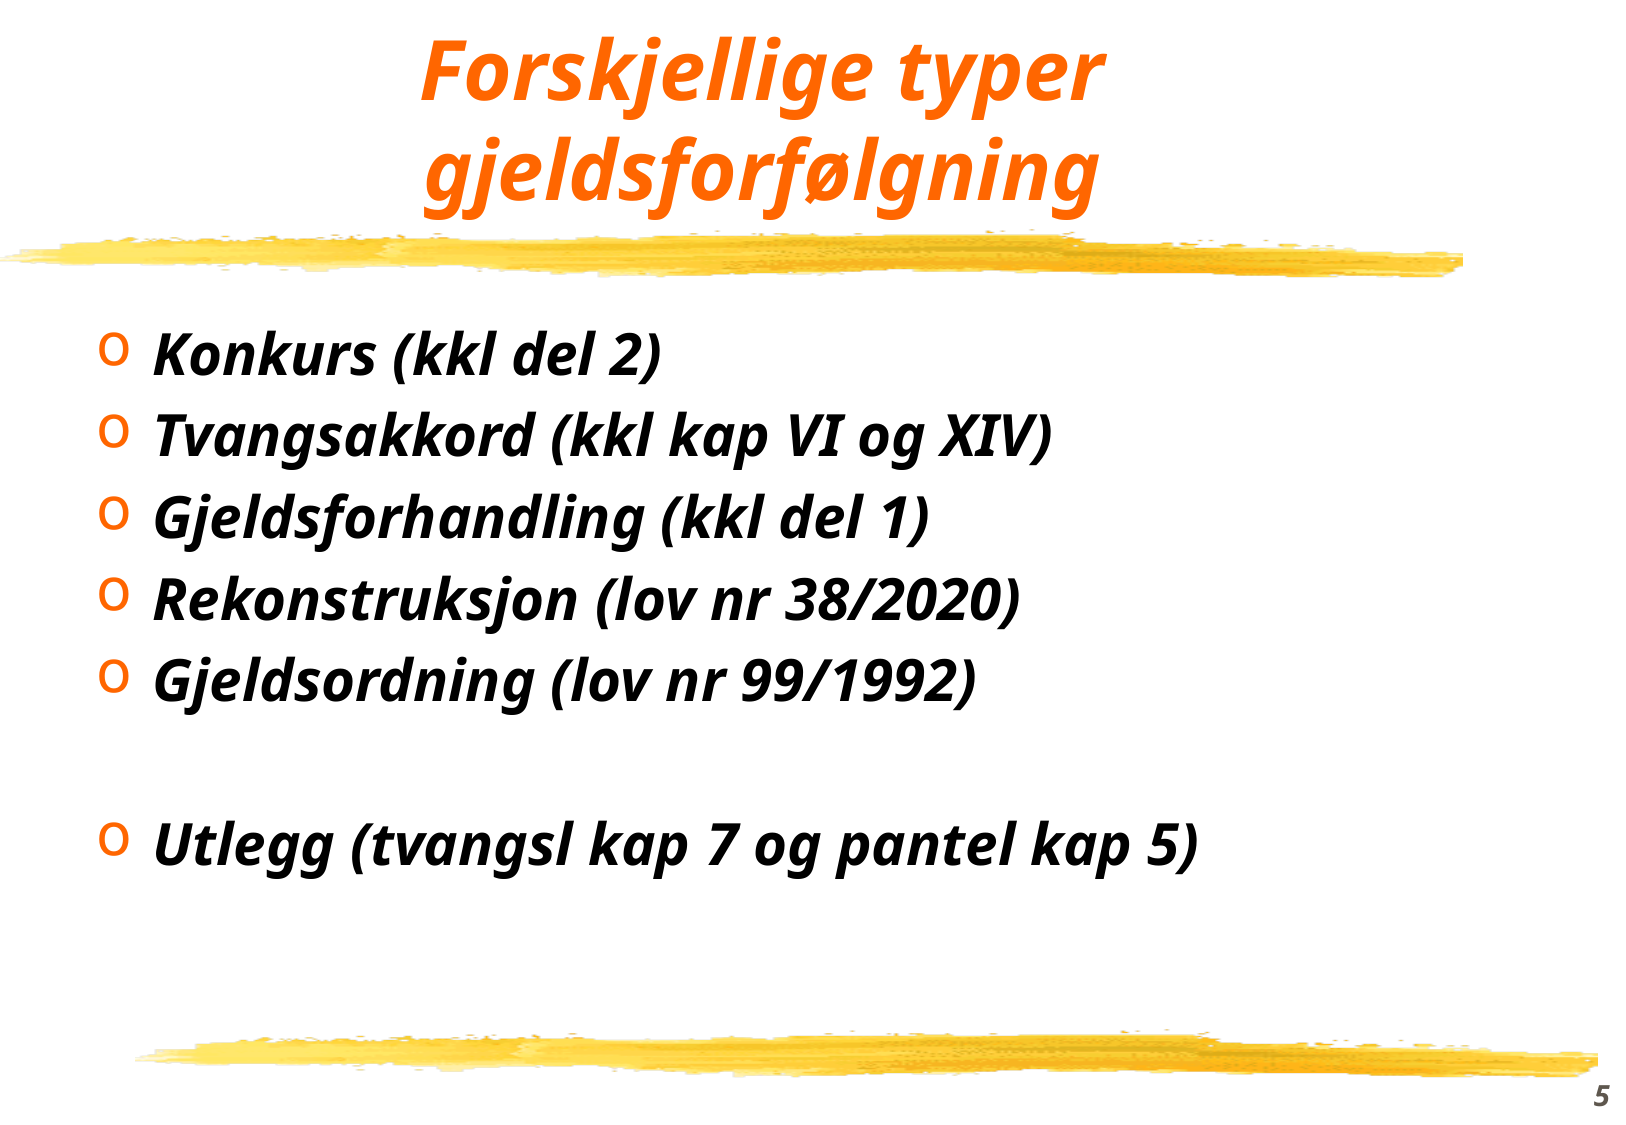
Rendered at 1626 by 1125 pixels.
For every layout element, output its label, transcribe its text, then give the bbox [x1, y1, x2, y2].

title Forskjellige typer gjeldsforfølgning [71, 37, 1454, 226]
slide_number 5 [1516, 1049, 1625, 1125]
list Konkurs (kkl del 2) Tvangsakkord (kkl kap VI og XIV) Gjeldsforhandling (kkl del 1) Rekonstruksjon (lov nr 38/2020) Gjeldsordning (lov nr 99/1992) Utlegg (tvangsl kap 7 og pantel kap 5) [80, 309, 1535, 1001]
picture [0, 224, 1463, 288]
picture [135, 1024, 1598, 1088]
